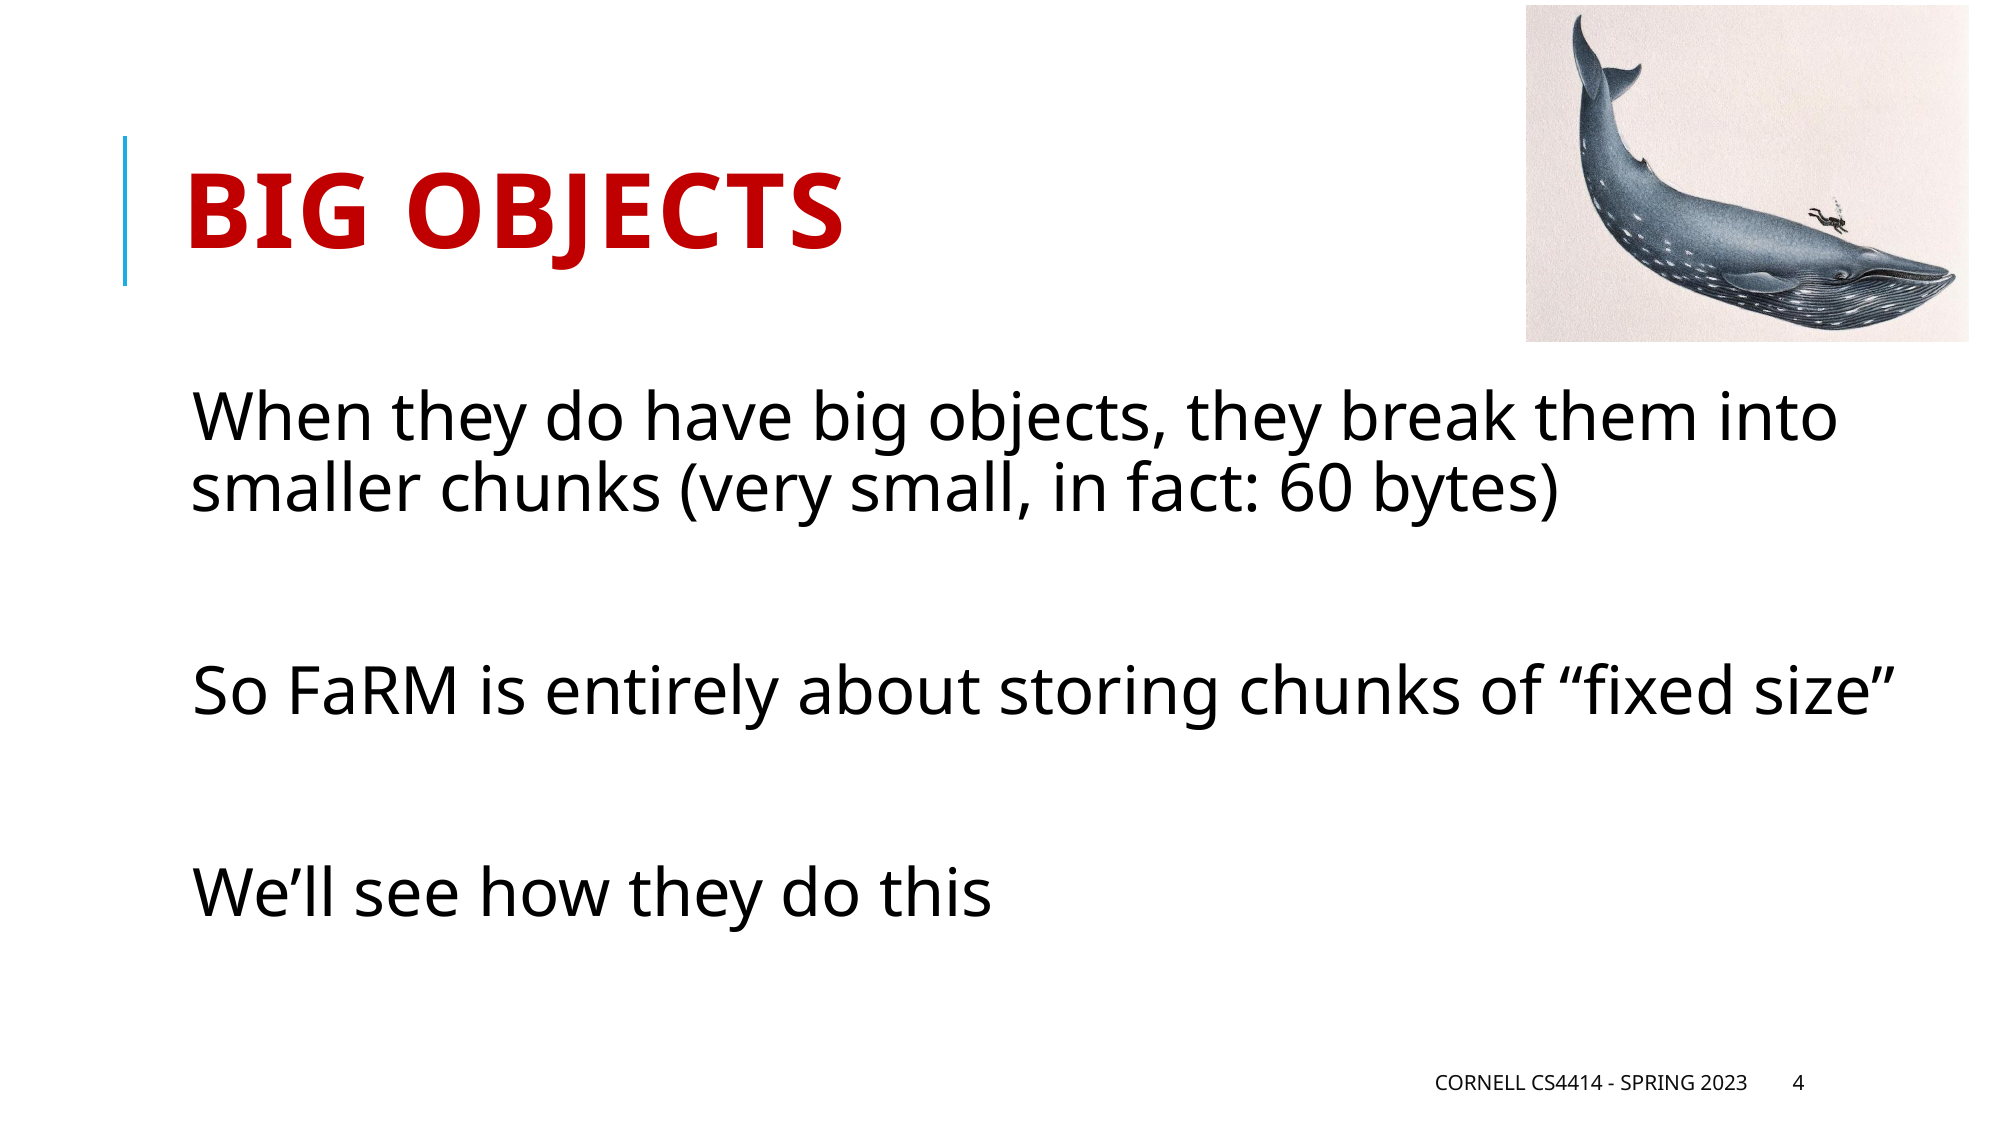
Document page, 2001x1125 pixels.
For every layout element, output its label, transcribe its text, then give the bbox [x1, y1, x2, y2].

slide_number 4 [1777, 1061, 1938, 1107]
picture [1526, 5, 1970, 343]
list When they do have big objects, they break them into smaller chunks (very small, in fact: 60 bytes) So FaRM is entirely about storing chunks of “fixed size” We’ll see how they do this [168, 375, 1914, 1035]
title Big objects [168, 96, 1520, 342]
footer Cornell CS4414 - Spring 2023 [794, 1061, 1763, 1107]
